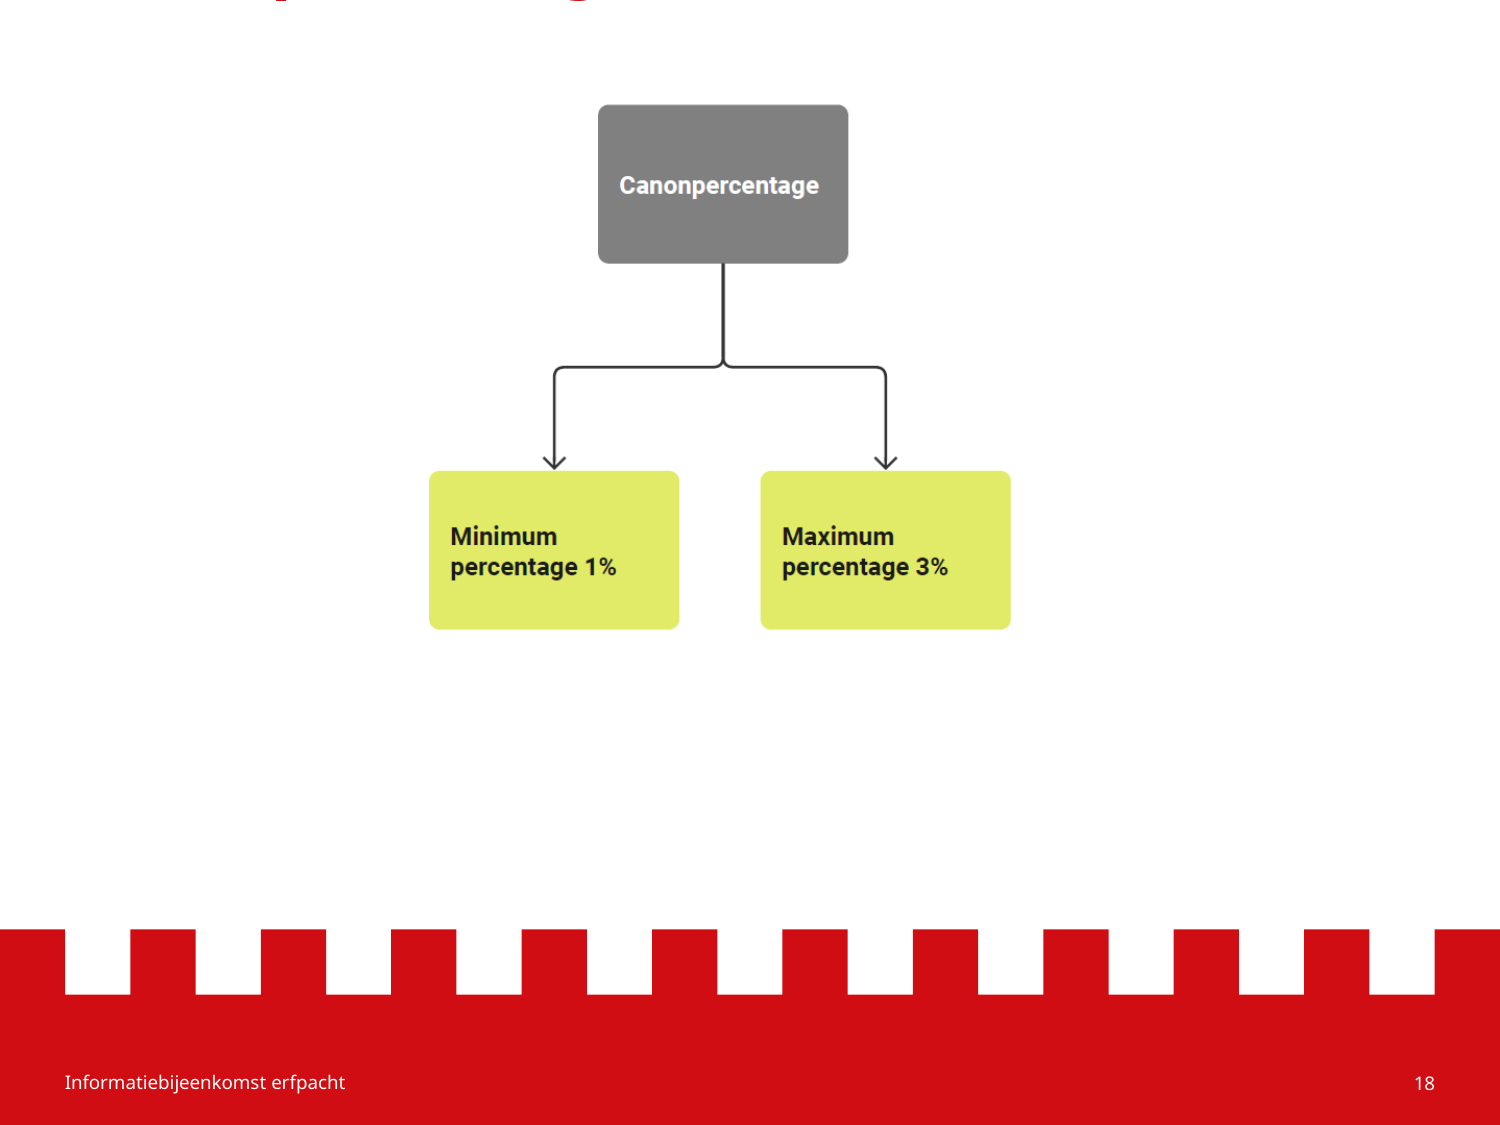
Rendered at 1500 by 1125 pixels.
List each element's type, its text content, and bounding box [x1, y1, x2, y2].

picture [64, 49, 1445, 792]
slide_number 18 [1401, 1073, 1436, 1097]
footer Informatiebijeenkomst erfpacht [64, 1072, 951, 1096]
